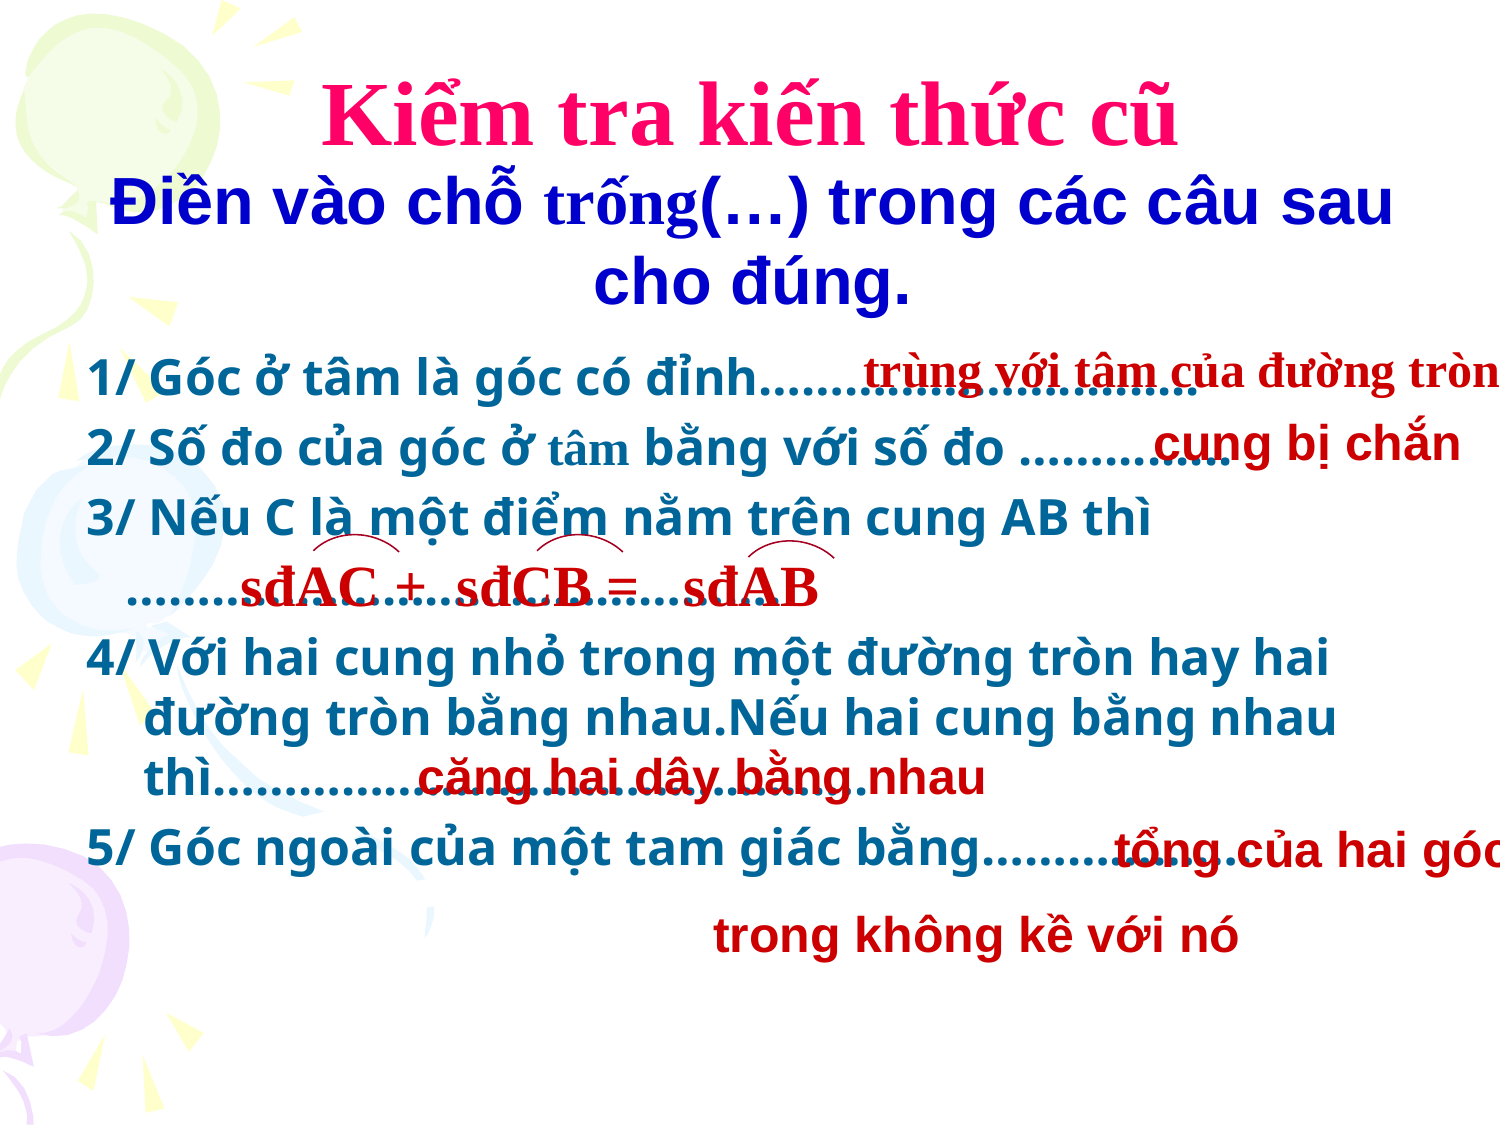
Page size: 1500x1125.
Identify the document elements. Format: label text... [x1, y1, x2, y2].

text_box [225, 533, 876, 664]
title Kiểm tra kiến thức cũ [76, 42, 1427, 172]
list 1/ Góc ở tâm là góc có đỉnh………………….......... 2/ Số đo của góc ở tâm bằng với số đo ……......... 3/ Nếu C là một điểm nằm trên cung AB thì ………………………………………. 4/ Với hai cung nhỏ trong một đường tròn hay hai đường tròn bằng nhau.Nếu hai cung bằng nhau thì………………………………………. 5/ Góc ngoài của một tam giác bằng………………. [71, 338, 1465, 1032]
text_box trùng với tâm của đường tròn [836, 329, 1500, 405]
text_box Điền vào chỗ trống(…) trong các câu sau cho đúng. [76, 172, 1430, 303]
text_box cung bị chắn [1125, 402, 1500, 478]
text_box tổng của hai góc trong không kề với nó [362, 810, 1500, 970]
text_box [242, 527, 939, 602]
text_box căng hai dây bằng nhau [389, 737, 1099, 810]
